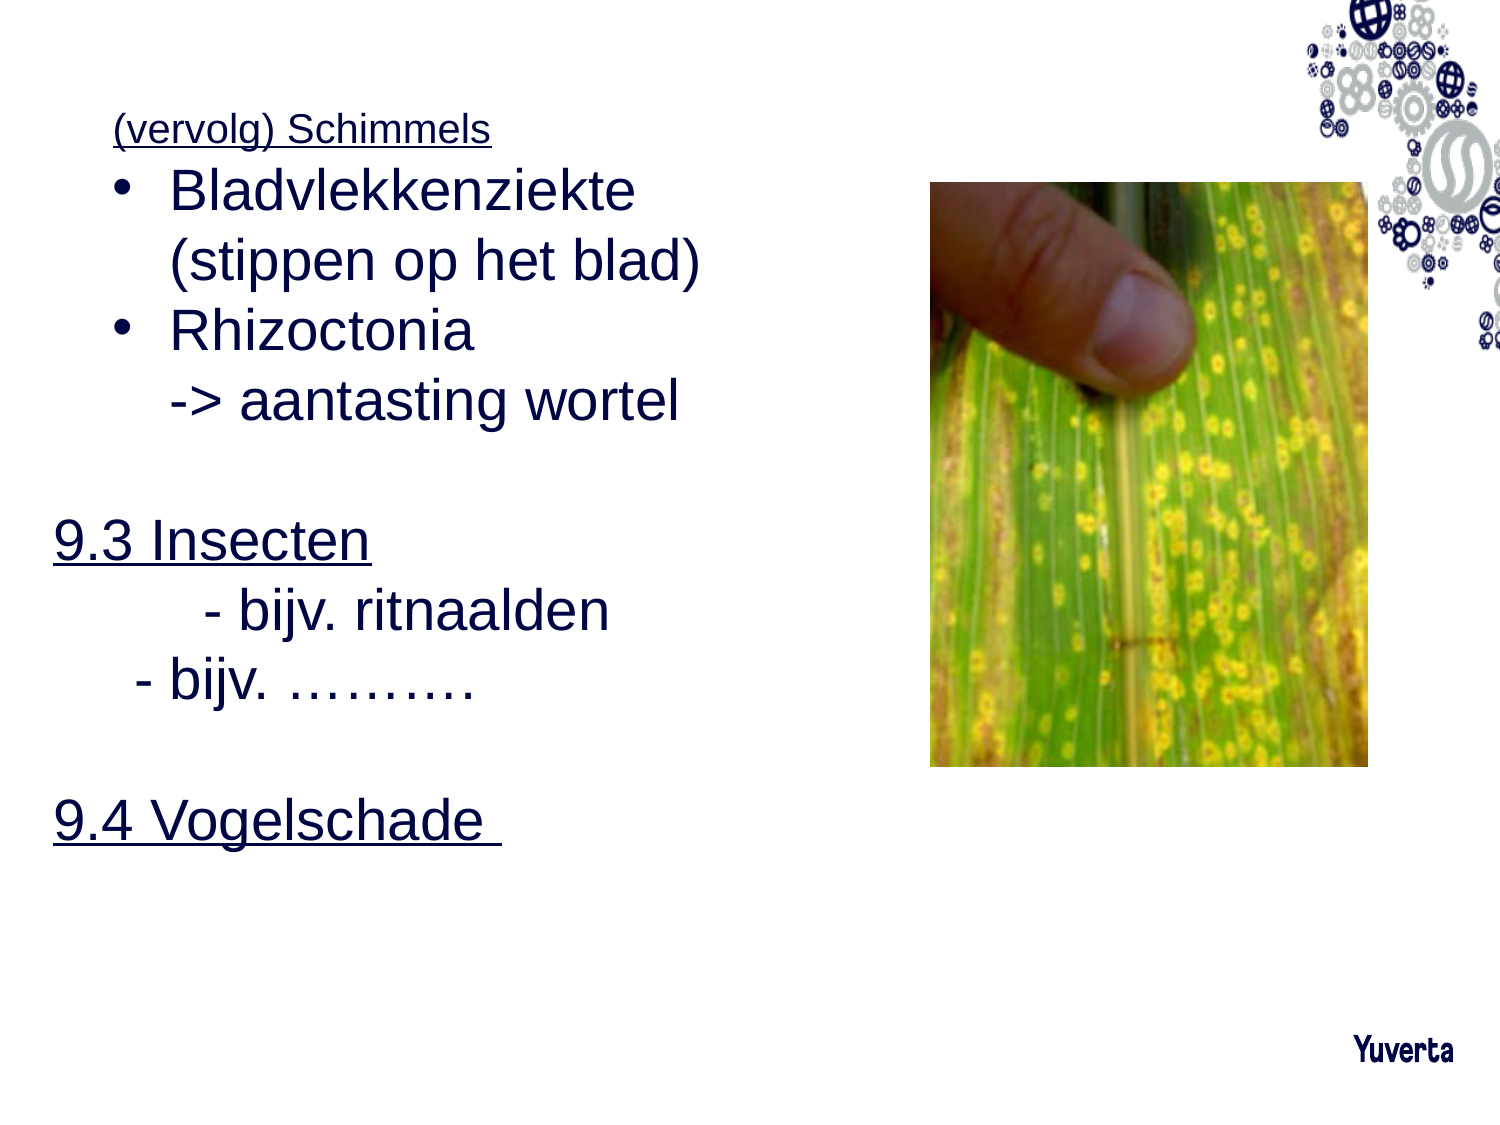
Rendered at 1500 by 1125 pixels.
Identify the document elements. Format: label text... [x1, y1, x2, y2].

list (vervolg) Schimmels Bladvlekkenziekte (stippen op het blad) Rhizoctonia -> aantasting wortel 9.3 Insecten - bijv. ritnaalden - bijv. ………. 9.4 Vogelschade [53, 101, 1414, 976]
picture [0, 0, 1500, 1125]
